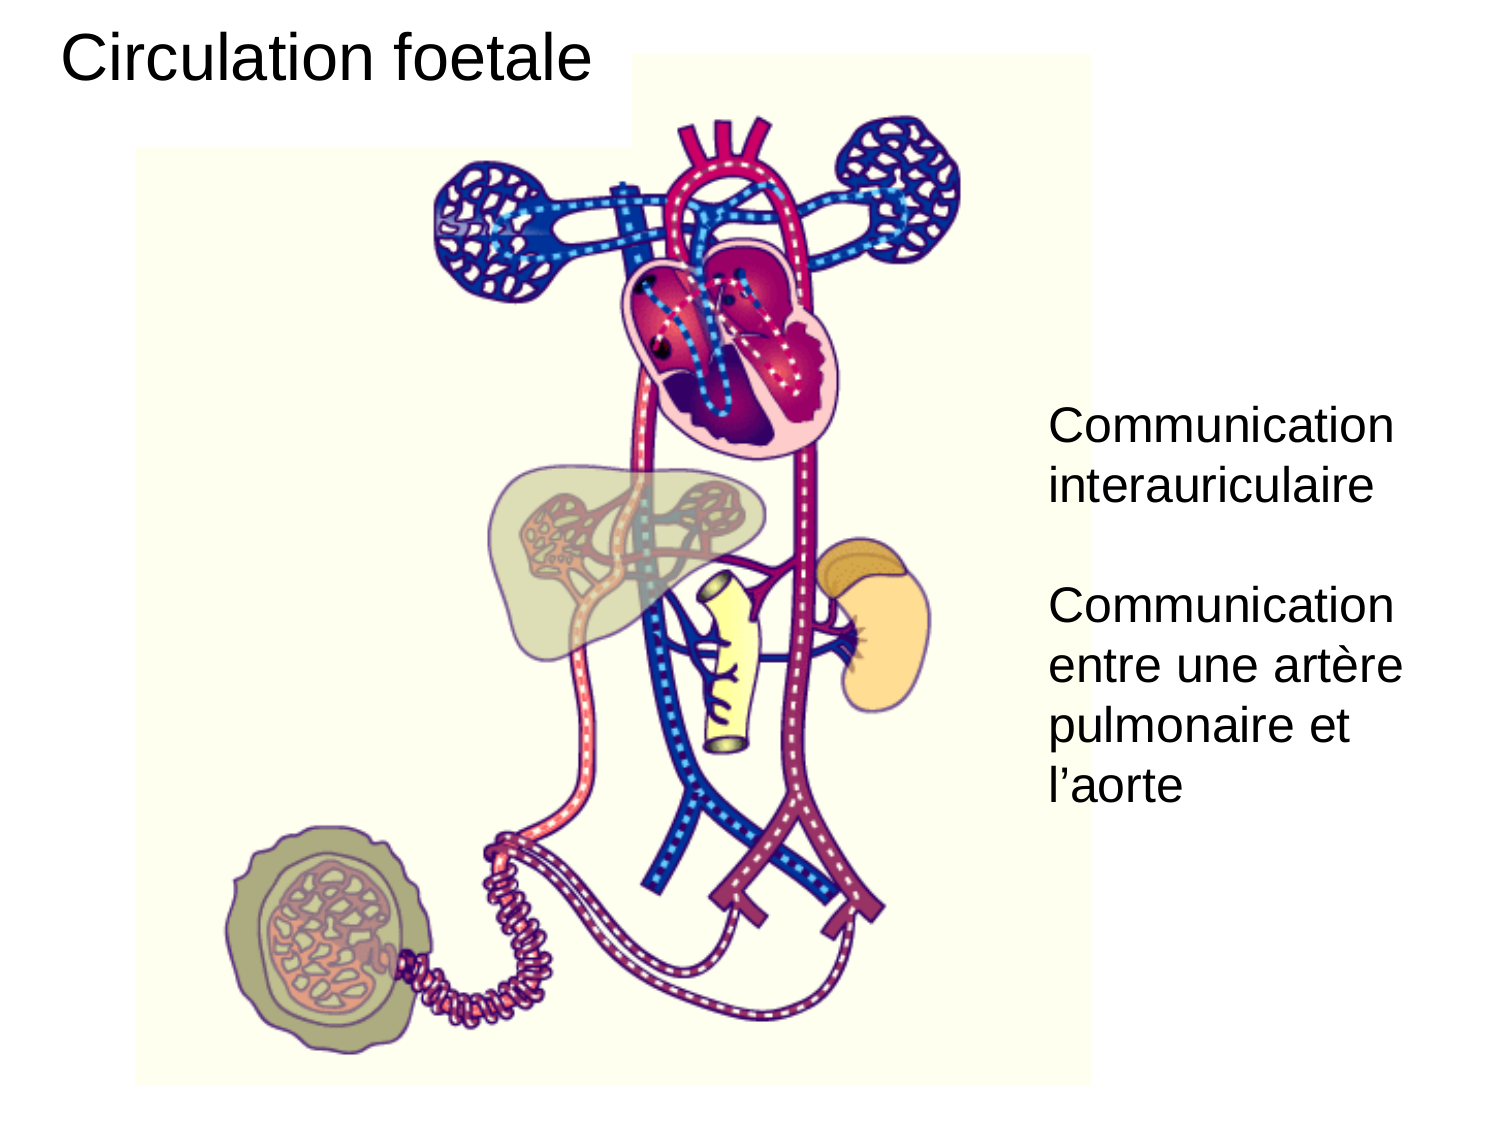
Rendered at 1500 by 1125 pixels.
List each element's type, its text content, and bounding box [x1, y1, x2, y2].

text_box Communication interauriculaire Communication entre une artère pulmonaire et l’aorte [1096, 385, 1441, 820]
title Circulation foetale [22, 0, 632, 148]
picture [135, 54, 1092, 1087]
